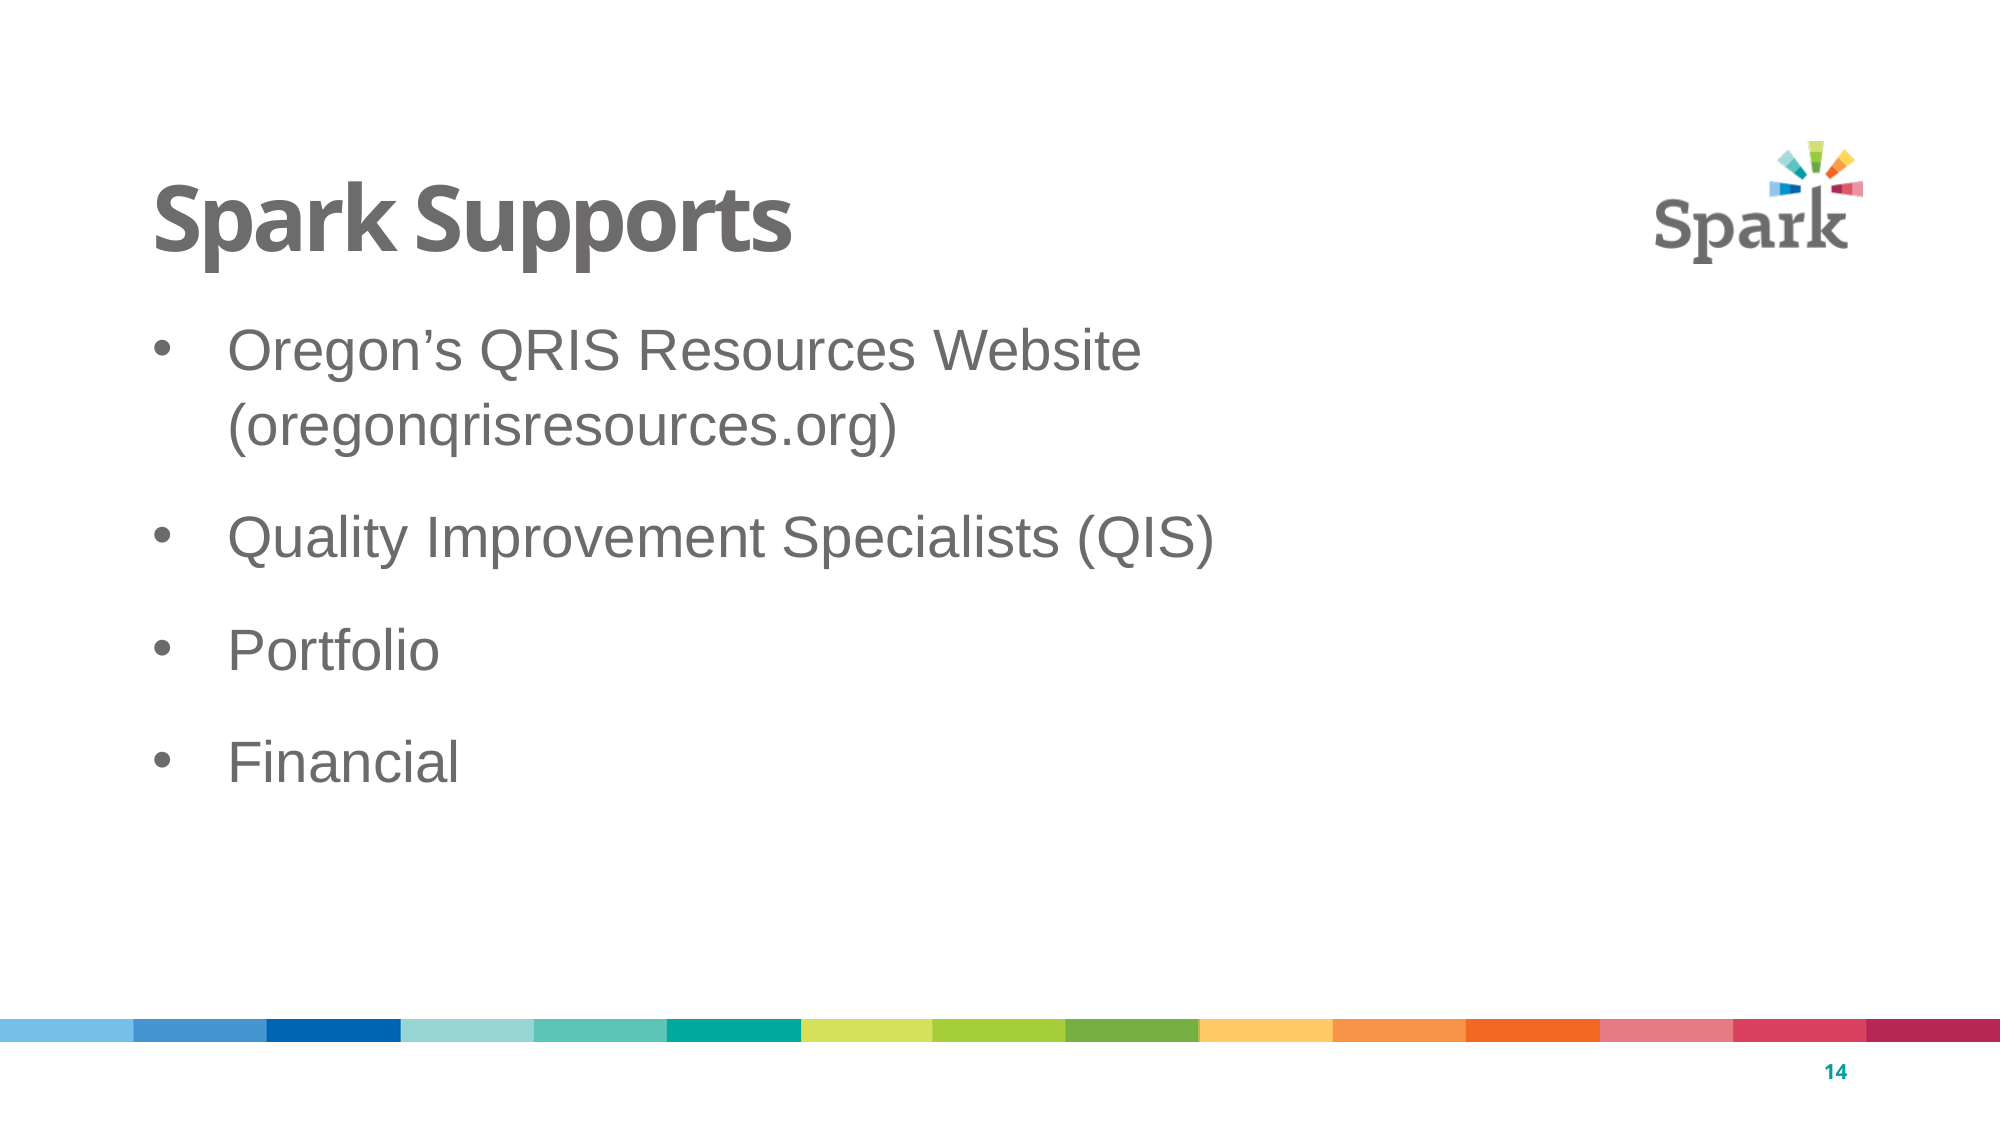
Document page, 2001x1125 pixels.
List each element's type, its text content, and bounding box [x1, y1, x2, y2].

picture [0, 1019, 2000, 1042]
picture [1655, 141, 1863, 264]
slide_number 14 [1412, 1042, 1863, 1103]
list Oregon’s QRIS Resources Website (oregonqrisresources.org) Quality Improvement Specialists (QIS) Portfolio Financial [137, 299, 1563, 990]
title Spark Supports [137, 59, 1563, 278]
